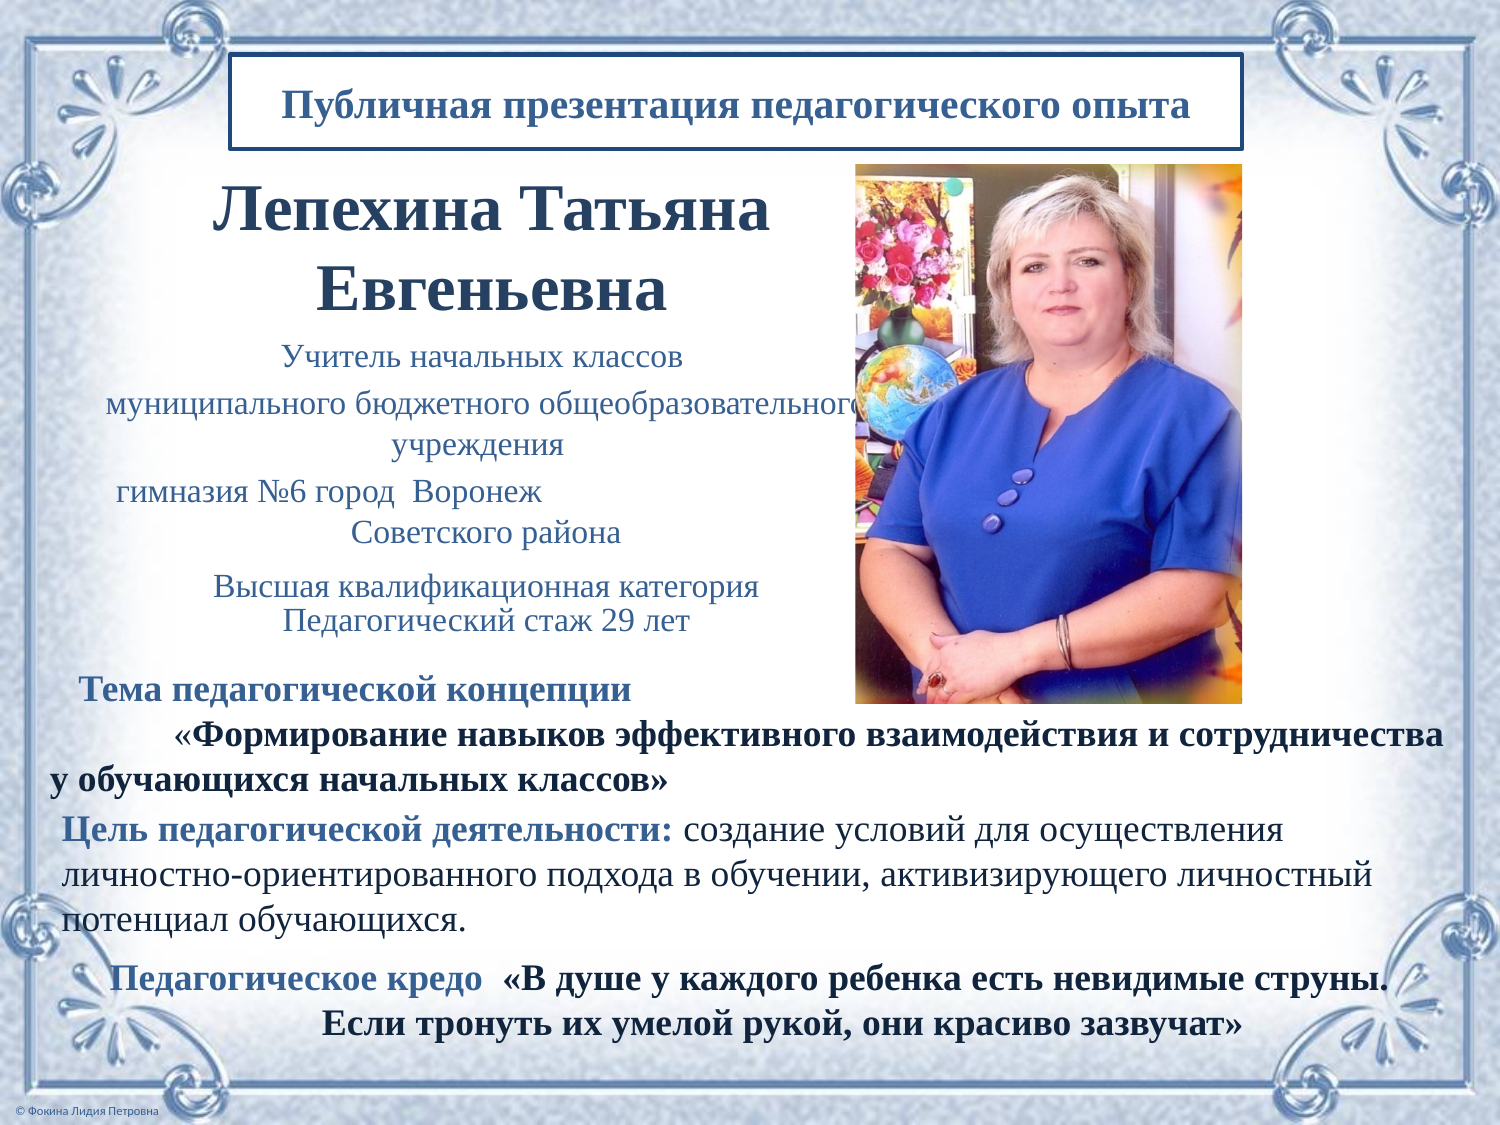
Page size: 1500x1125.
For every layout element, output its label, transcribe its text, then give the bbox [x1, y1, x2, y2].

text_box Педагогическое кредо «В душе у каждого ребенка есть невидимые струны. Если тронуть их умелой рукой, они красиво зазвучат» [93, 947, 1454, 1124]
text_box Цель педагогической деятельности: создание условий для осуществления личностно-ориентированного подхода в обучении, активизирующего личностный потенциал обучающихся. [46, 796, 1477, 947]
subtitle Учитель начальных классов муниципального бюджетного общеобразовательного учреждения гимназия №6 город Воронеж Советского района Высшая квалификационная категория Педагогический стаж 29 лет [35, 326, 850, 645]
text_box Тема педагогической концепции «Формирование навыков эффективного взаимодействия и сотрудничества у обучающихся начальных классов» [35, 656, 1465, 857]
text_box [58, 585, 809, 651]
text_box Публичная презентация педагогического опыта [228, 52, 1244, 151]
picture [0, 0, 1500, 1125]
title Лепехина Татьяна Евгеньевна [41, 137, 944, 326]
